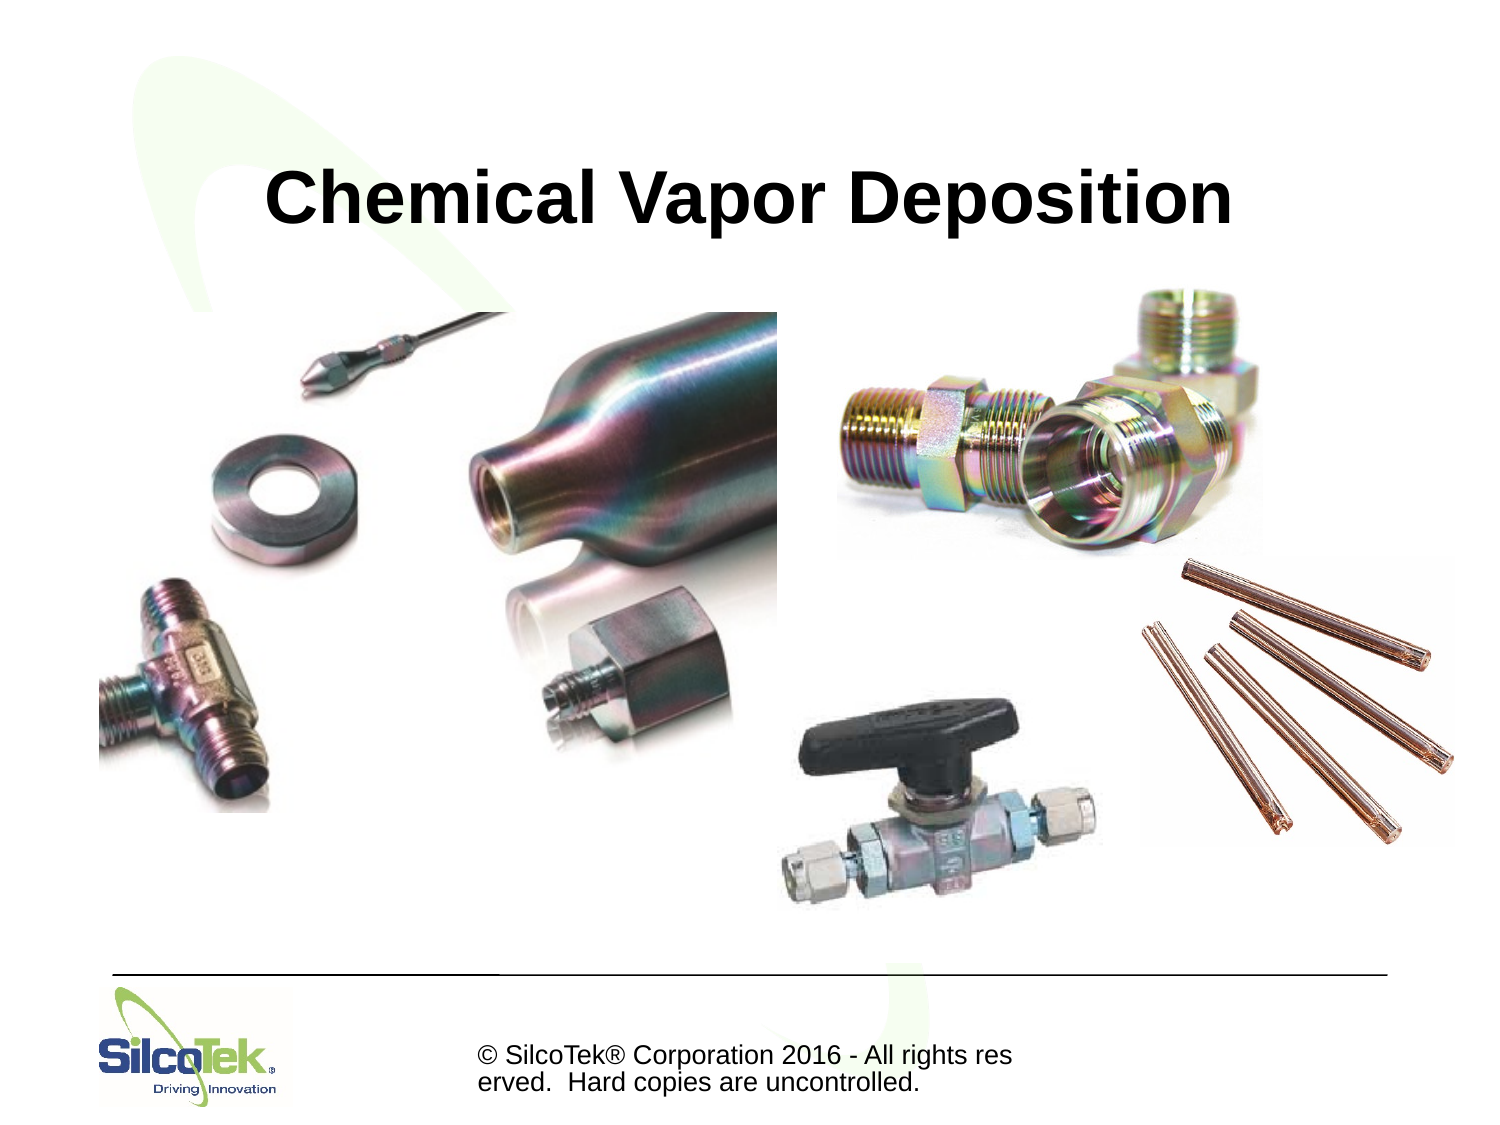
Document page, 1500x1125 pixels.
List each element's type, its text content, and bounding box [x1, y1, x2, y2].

title Chemical Vapor Deposition [112, 99, 1388, 288]
picture [1, 56, 1500, 1107]
footer © SilcoTek® Corporation 2016 - All rights reserved. Hard copies are uncontrolled. [462, 1029, 1038, 1081]
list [99, 312, 778, 813]
